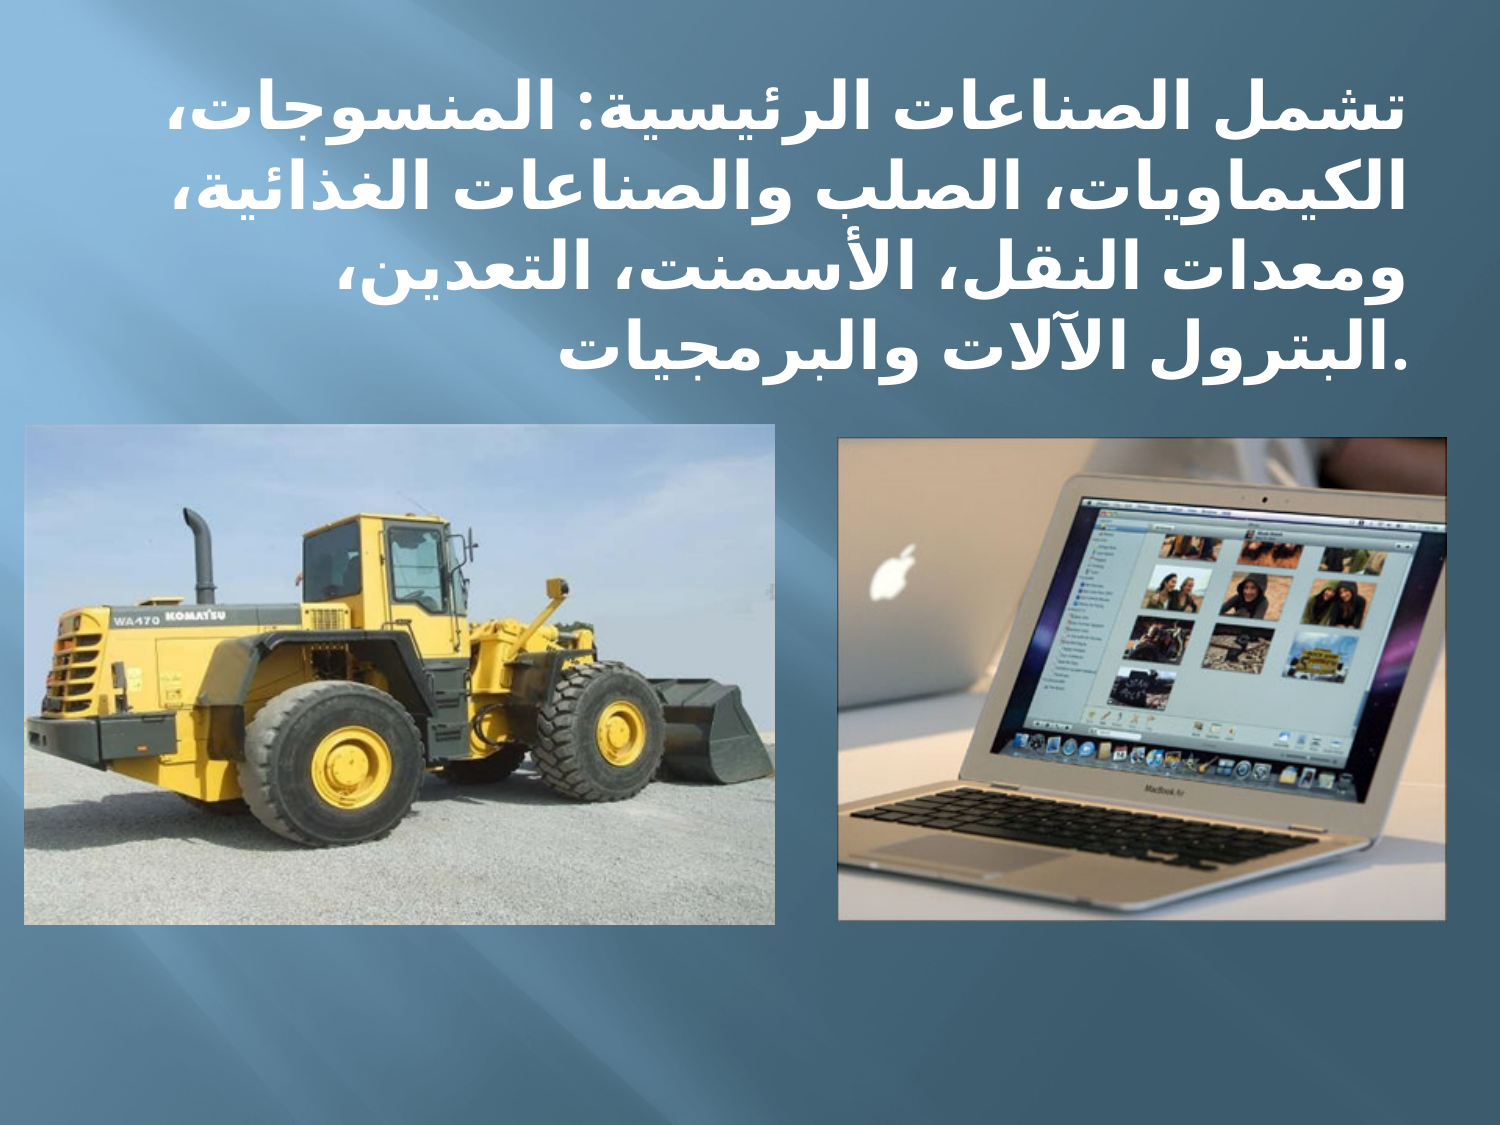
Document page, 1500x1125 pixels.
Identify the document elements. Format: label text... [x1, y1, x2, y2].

title تشمل الصناعات الرئيسية: المنسوجات، الكيماويات، الصلب والصناعات الغذائية، ومعدات النقل، الأسمنت، التعدين، البترول الآلات والبرمجيات. [75, 45, 1425, 400]
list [24, 424, 776, 926]
picture [837, 437, 1448, 922]
